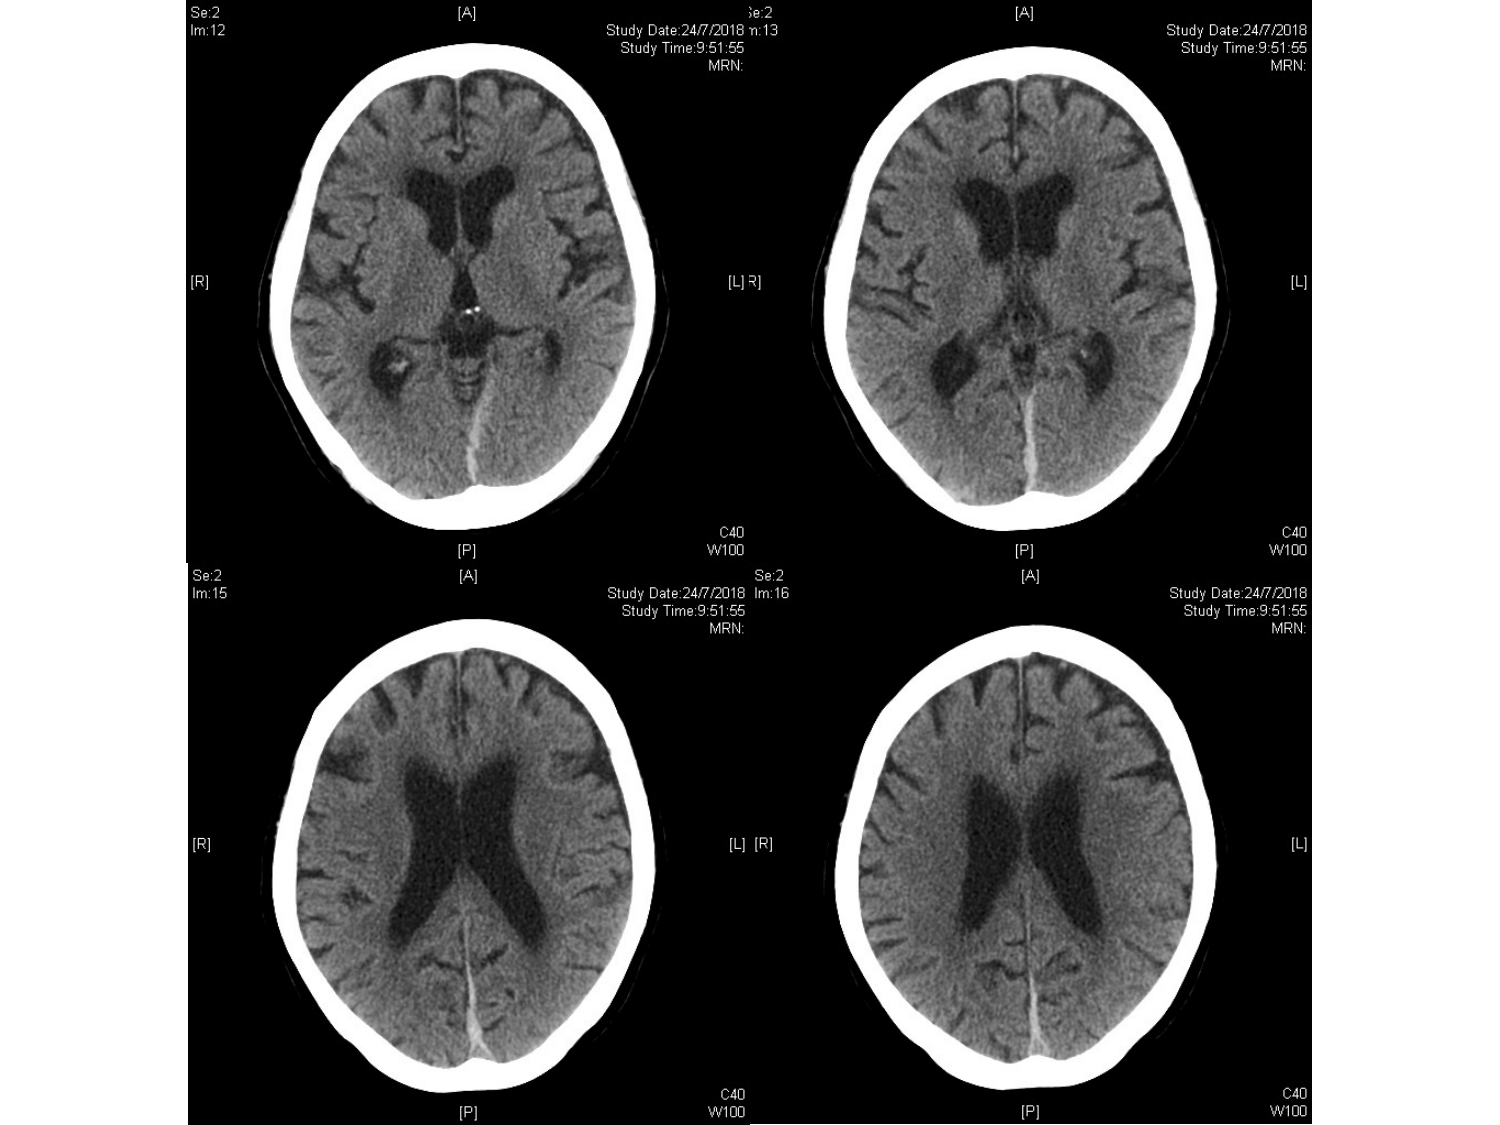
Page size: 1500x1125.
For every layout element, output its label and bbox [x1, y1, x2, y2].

picture [188, 562, 1312, 1125]
list [186, 0, 749, 563]
list [749, 0, 1312, 562]
